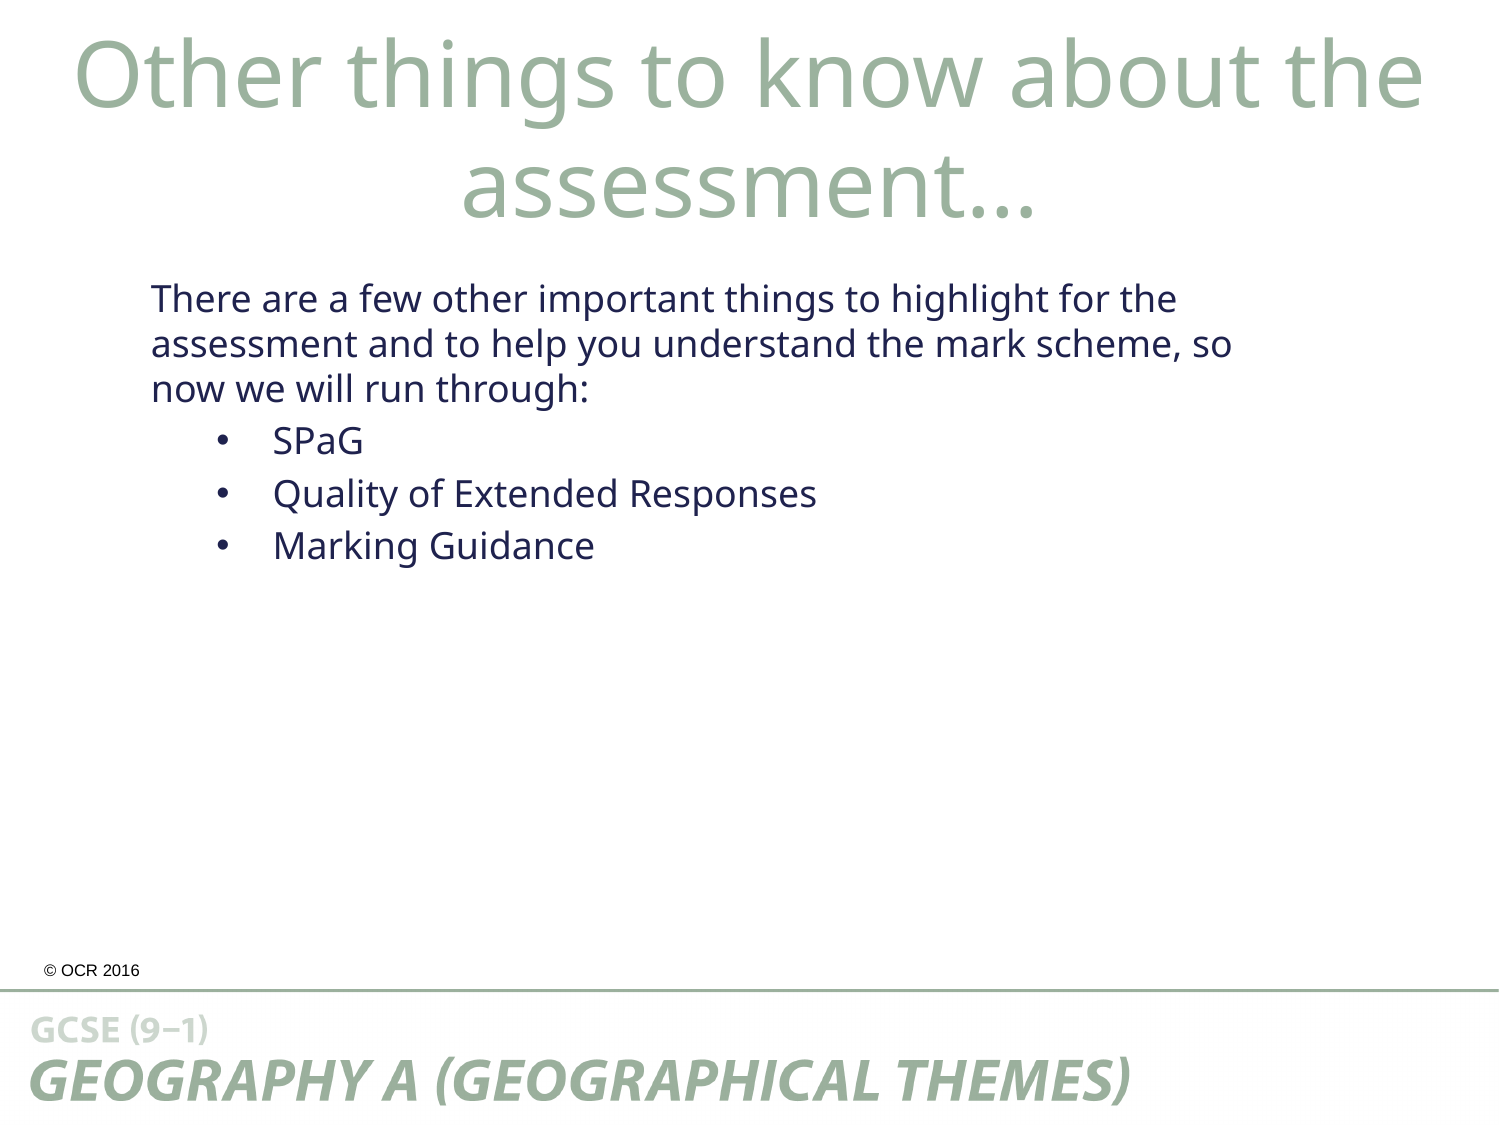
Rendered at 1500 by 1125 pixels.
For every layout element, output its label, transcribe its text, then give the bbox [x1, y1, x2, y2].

picture [0, 989, 1499, 1125]
title Other things to know about the assessment… [0, 30, 1500, 220]
list There are a few other important things to highlight for the assessment and to help you understand the mark scheme, so now we will run through: SPaG Quality of Extended Responses Marking Guidance [135, 267, 1329, 998]
